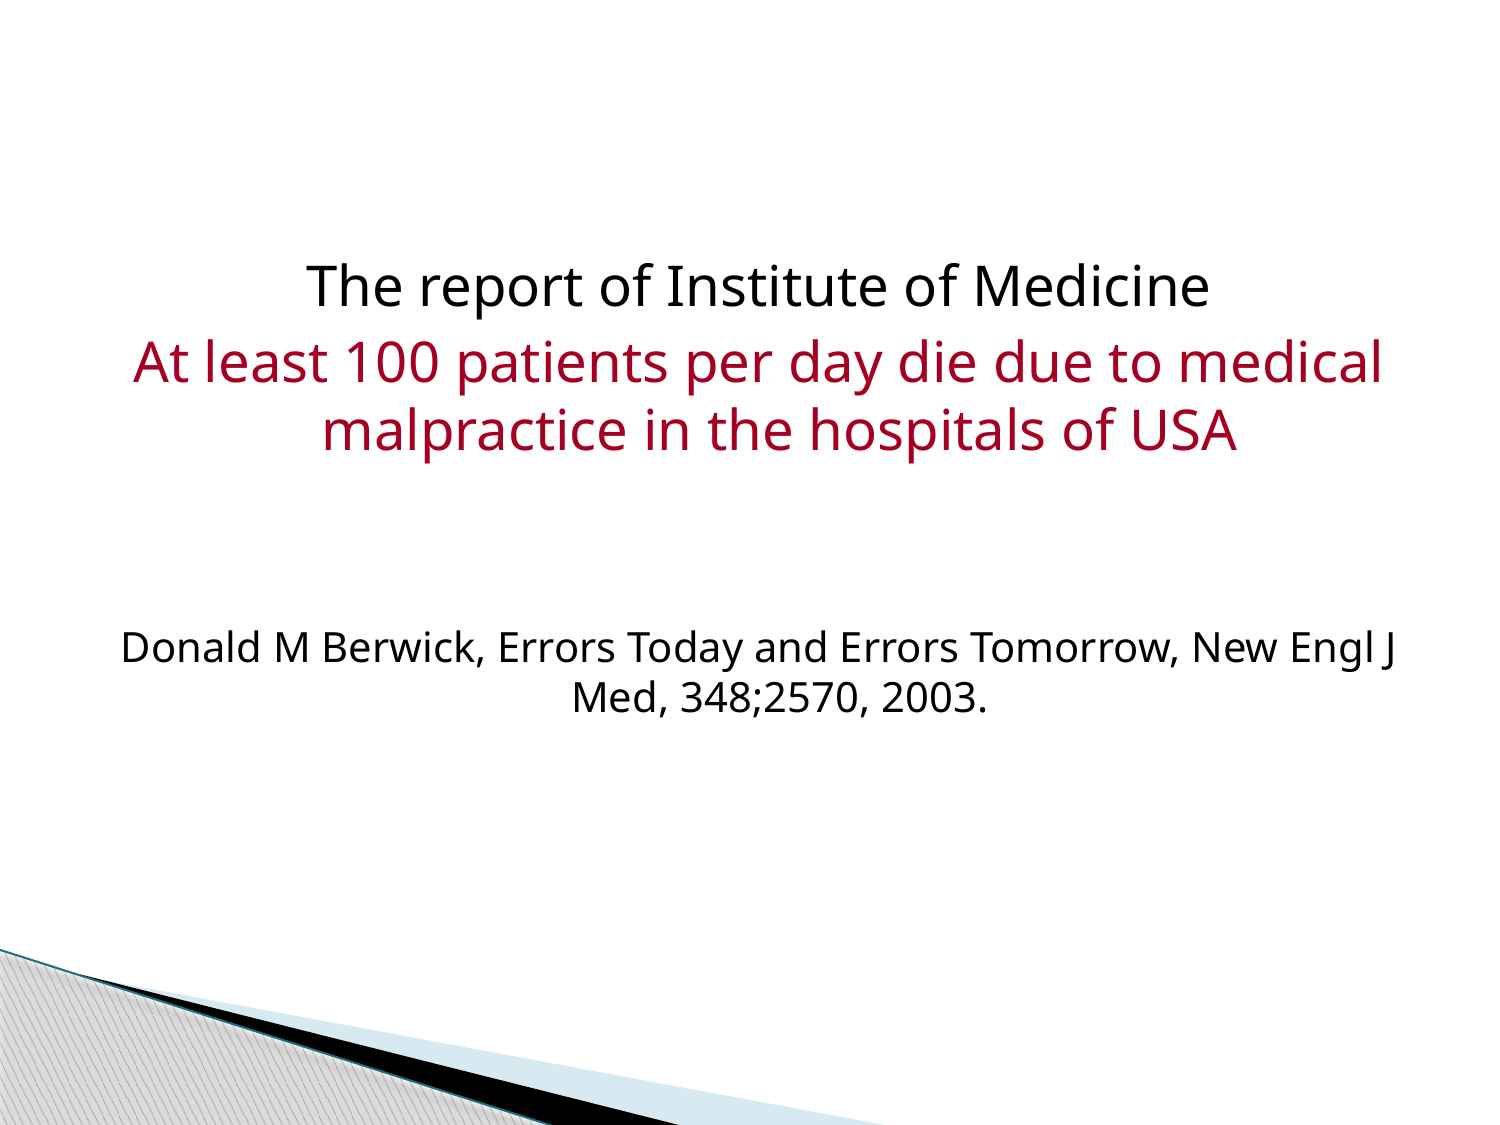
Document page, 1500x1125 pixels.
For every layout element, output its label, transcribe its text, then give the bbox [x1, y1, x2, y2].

list The report of Institute of Medicine At least 100 patients per day die due to medical malpractice in the hospitals of USA Donald M Berwick, Errors Today and Errors Tomorrow, New Engl J Med, 348;2570, 2003. [75, 243, 1425, 986]
